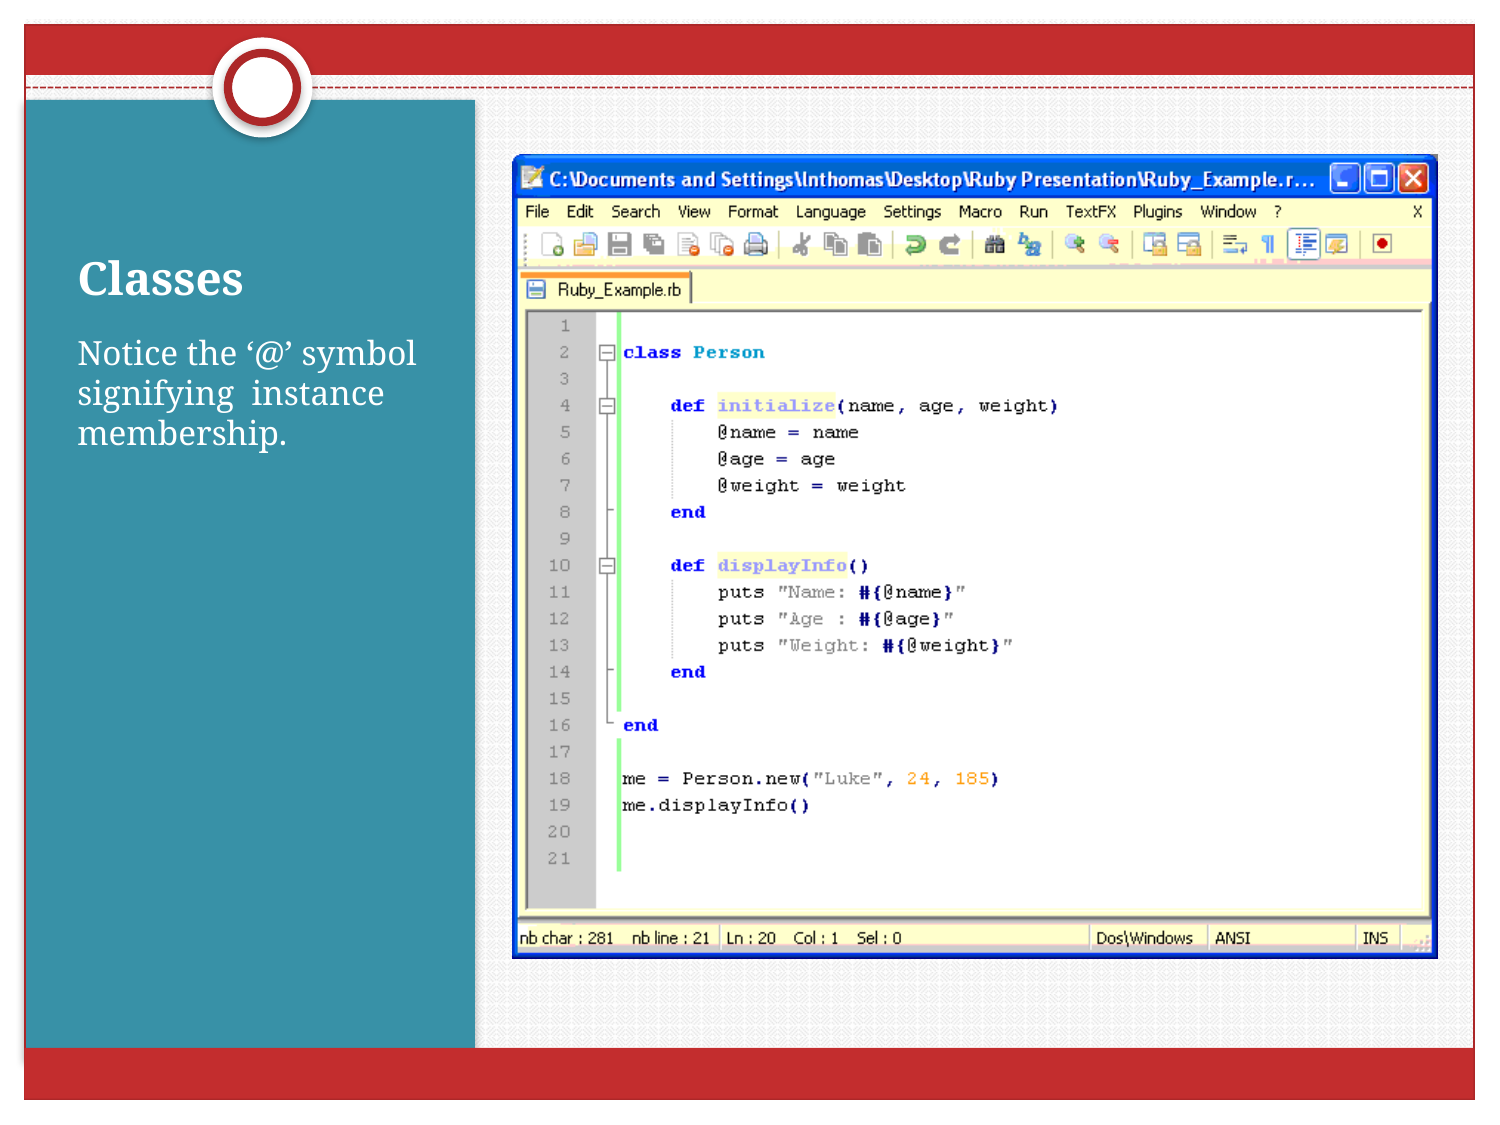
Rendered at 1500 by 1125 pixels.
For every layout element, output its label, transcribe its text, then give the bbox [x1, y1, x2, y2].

list Notice the ‘@’ symbol signifying instance membership. [62, 324, 450, 1005]
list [512, 153, 1438, 959]
title Classes [62, 149, 450, 313]
